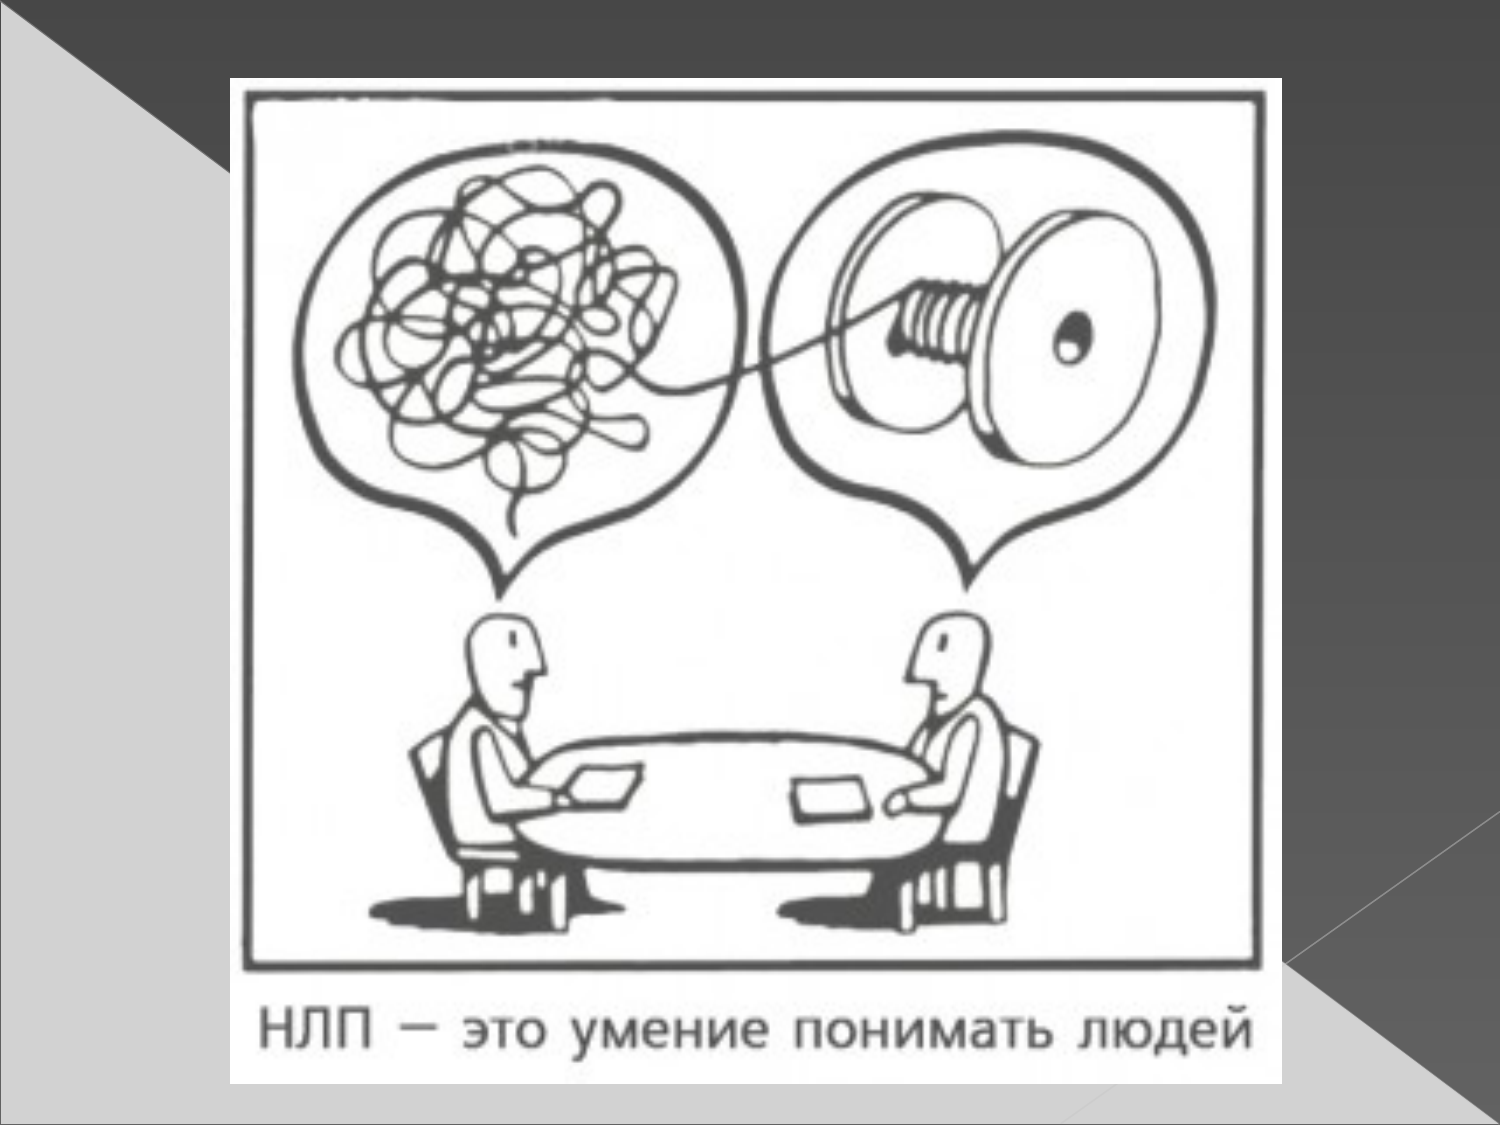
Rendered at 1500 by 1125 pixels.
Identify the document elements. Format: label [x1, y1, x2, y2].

picture [229, 77, 1282, 1084]
